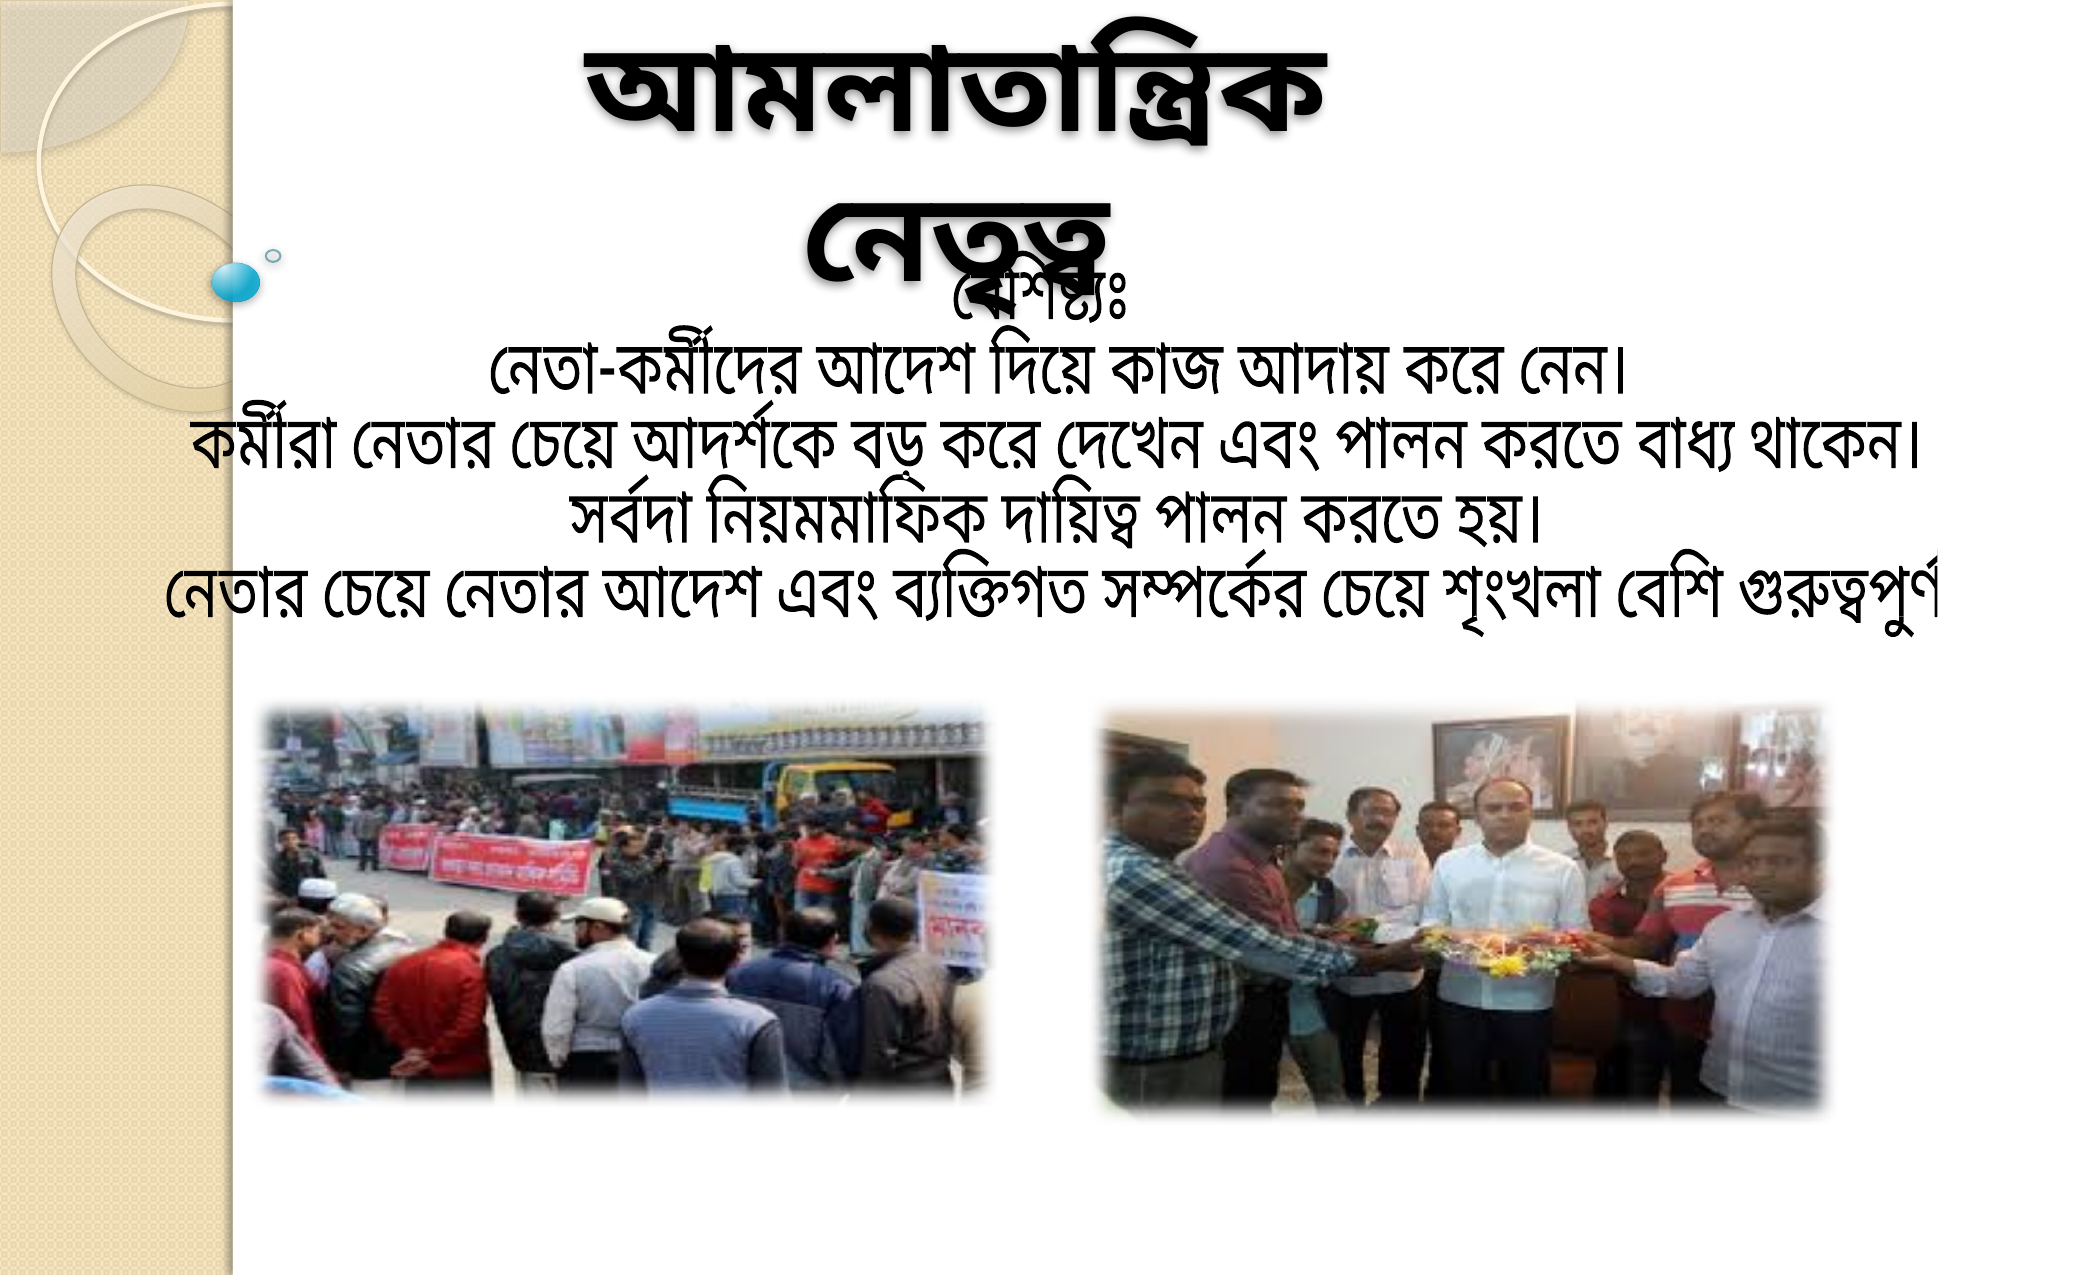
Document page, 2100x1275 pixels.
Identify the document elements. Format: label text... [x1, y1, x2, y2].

text_box বৈশিষ্ট্যঃ নেতা-কর্মীদের আদেশ দিয়ে কাজ আদায় করে নেন। কর্মীরা নেতার চেয়ে আদর্শকে বড় করে দেখেন এবং পালন করতে বাধ্য থাকেন। সর্বদা নিয়মমাফিক দায়িত্ব পালন করতে হয়। নেতার চেয়ে নেতার আদেশ এবং ব্যক্তিগত সম্পর্কের চেয়ে শৃংখলা বেশি গুরুত্বপুর্ণ [1321, 568, 1432, 620]
text_box বৈশিষ্ট্যঃ নেতা-কর্মীদের আদেশ দিয়ে কাজ আদায় করে নেন। কর্মীরা নেতার চেয়ে আদর্শকে বড় করে দেখেন এবং পালন করতে বাধ্য থাকেন। সর্বদা নিয়মমাফিক দায়িত্ব পালন করতে হয়। নেতার চেয়ে নেতার আদেশ এবং ব্যক্তিগত সম্পর্কের চেয়ে শৃংখলা বেশি গুরুত্বপুর্ণ [890, 546, 1090, 624]
text_box বৈশিষ্ট্যঃ নেতা-কর্মীদের আদেশ দিয়ে কাজ আদায় করে নেন। কর্মীরা নেতার চেয়ে আদর্শকে বড় করে দেখেন এবং পালন করতে বাধ্য থাকেন। সর্বদা নিয়মমাফিক দায়িত্ব পালন করতে হয়। নেতার চেয়ে নেতার আদেশ এবং ব্যক্তিগত সম্পর্কের চেয়ে শৃংখলা বেশি গুরুত্বপুর্ণ [322, 568, 433, 620]
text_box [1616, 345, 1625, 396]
text_box বৈশিষ্ট্যঃ নেতা-কর্মীদের আদেশ দিয়ে কাজ আদায় করে নেন। কর্মীরা নেতার চেয়ে আদর্শকে বড় করে দেখেন এবং পালন করতে বাধ্য থাকেন। সর্বদা নিয়মমাফিক দায়িত্ব পালন করতে হয়। নেতার চেয়ে নেতার আদেশ এবং ব্যক্তিগত সম্পর্কের চেয়ে শৃংখলা বেশি গুরুত্বপুর্ণ [1616, 546, 1726, 620]
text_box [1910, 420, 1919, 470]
picture [249, 695, 999, 1109]
text_box বৈশিষ্ট্যঃ নেতা-কর্মীদের আদেশ দিয়ে কাজ আদায় করে নেন। কর্মীরা নেতার চেয়ে আদর্শকে বড় করে দেখেন এবং পালন করতে বাধ্য থাকেন। সর্বদা নিয়মমাফিক দায়িত্ব পালন করতে হয়। নেতার চেয়ে নেতার আদেশ এবং ব্যক্তিগত সম্পর্কের চেয়ে শৃংখলা বেশি গুরুত্বপুর্ণ [776, 568, 880, 623]
text_box বৈশিষ্ট্যঃ নেতা-কর্মীদের আদেশ দিয়ে কাজ আদায় করে নেন। কর্মীরা নেতার চেয়ে আদর্শকে বড় করে দেখেন এবং পালন করতে বাধ্য থাকেন। সর্বদা নিয়মমাফিক দায়িত্ব পালন করতে হয়। নেতার চেয়ে নেতার আদেশ এবং ব্যক্তিগত সম্পর্কের চেয়ে শৃংখলা বেশি গুরুত্বপুর্ণ [1099, 546, 1309, 620]
text_box বৈশিষ্ট্যঃ নেতা-কর্মীদের আদেশ দিয়ে কাজ আদায় করে নেন। কর্মীরা নেতার চেয়ে আদর্শকে বড় করে দেখেন এবং পালন করতে বাধ্য থাকেন। সর্বদা নিয়মমাফিক দায়িত্ব পালন করতে হয়। নেতার চেয়ে নেতার আদেশ এবং ব্যক্তিগত সম্পর্কের চেয়ে শৃংখলা বেশি গুরুত্বপুর্ণ [1334, 414, 1470, 471]
text_box বৈশিষ্ট্যঃ নেতা-কর্মীদের আদেশ দিয়ে কাজ আদায় করে নেন। কর্মীরা নেতার চেয়ে আদর্শকে বড় করে দেখেন এবং পালন করতে বাধ্য থাকেন। সর্বদা নিয়মমাফিক দায়িত্ব পালন করতে হয়। নেতার চেয়ে নেতার আদেশ এবং ব্যক্তিগত সম্পর্কের চেয়ে শৃংখলা বেশি গুরুত্বপুর্ণ [566, 472, 695, 546]
text_box বৈশিষ্ট্যঃ নেতা-কর্মীদের আদেশ দিয়ে কাজ আদায় করে নেন। কর্মীরা নেতার চেয়ে আদর্শকে বড় করে দেখেন এবং পালন করতে বাধ্য থাকেন। সর্বদা নিয়মমাফিক দায়িত্ব পালন করতে হয়। নেতার চেয়ে নেতার আদেশ এবং ব্যক্তিগত সম্পর্কের চেয়ে শৃংখলা বেশি গুরুত্বপুর্ণ [1749, 414, 1904, 471]
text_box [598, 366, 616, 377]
text_box বৈশিষ্ট্যঃ নেতা-কর্মীদের আদেশ দিয়ে কাজ আদায় করে নেন। কর্মীরা নেতার চেয়ে আদর্শকে বড় করে দেখেন এবং পালন করতে বাধ্য থাকেন। সর্বদা নিয়মমাফিক দায়িত্ব পালন করতে হয়। নেতার চেয়ে নেতার আদেশ এবং ব্যক্তিগত সম্পর্কের চেয়ে শৃংখলা বেশি গুরুত্বপুর্ণ [600, 563, 765, 620]
text_box বৈশিষ্ট্যঃ নেতা-কর্মীদের আদেশ দিয়ে কাজ আদায় করে নেন। কর্মীরা নেতার চেয়ে আদর্শকে বড় করে দেখেন এবং পালন করতে বাধ্য থাকেন। সর্বদা নিয়মমাফিক দায়িত্ব পালন করতে হয়। নেতার চেয়ে নেতার আদেশ এবং ব্যক্তিগত সম্পর্কের চেয়ে শৃংখলা বেশি গুরুত্বপুর্ণ [938, 419, 1044, 471]
text_box বৈশিষ্ট্যঃ নেতা-কর্মীদের আদেশ দিয়ে কাজ আদায় করে নেন। কর্মীরা নেতার চেয়ে আদর্শকে বড় করে দেখেন এবং পালন করতে বাধ্য থাকেন। সর্বদা নিয়মমাফিক দায়িত্ব পালন করতে হয়। নেতার চেয়ে নেতার আদেশ এবং ব্যক্তিগত সম্পর্কের চেয়ে শৃংখলা বেশি গুরুত্বপুর্ণ [947, 248, 1128, 325]
text_box বৈশিষ্ট্যঃ নেতা-কর্মীদের আদেশ দিয়ে কাজ আদায় করে নেন। কর্মীরা নেতার চেয়ে আদর্শকে বড় করে দেখেন এবং পালন করতে বাধ্য থাকেন। সর্বদা নিয়মমাফিক দায়িত্ব পালন করতে হয়। নেতার চেয়ে নেতার আদেশ এবং ব্যক্তিগত সম্পর্কের চেয়ে শৃংখলা বেশি গুরুত্বপুর্ণ [188, 397, 340, 471]
text_box বৈশিষ্ট্যঃ নেতা-কর্মীদের আদেশ দিয়ে কাজ আদায় করে নেন। কর্মীরা নেতার চেয়ে আদর্শকে বড় করে দেখেন এবং পালন করতে বাধ্য থাকেন। সর্বদা নিয়মমাফিক দায়িত্ব পালন করতে হয়। নেতার চেয়ে নেতার আদেশ এবং ব্যক্তিগত সম্পর্কের চেয়ে শৃংখলা বেশি গুরুত্বপুর্ণ [1107, 340, 1226, 397]
text_box বৈশিষ্ট্যঃ নেতা-কর্মীদের আদেশ দিয়ে কাজ আদায় করে নেন। কর্মীরা নেতার চেয়ে আদর্শকে বড় করে দেখেন এবং পালন করতে বাধ্য থাকেন। সর্বদা নিয়মমাফিক দায়িত্ব পালন করতে হয়। নেতার চেয়ে নেতার আদেশ এবং ব্যক্তিগত সম্পর্কের চেয়ে শৃংখলা বেশি গুরুত্বপুর্ণ [813, 340, 978, 397]
text_box বৈশিষ্ট্যঃ নেতা-কর্মীদের আদেশ দিয়ে কাজ আদায় করে নেন। কর্মীরা নেতার চেয়ে আদর্শকে বড় করে দেখেন এবং পালন করতে বাধ্য থাকেন। সর্বদা নিয়মমাফিক দায়িত্ব পালন করতে হয়। নেতার চেয়ে নেতার আদেশ এবং ব্যক্তিগত সম্পর্কের চেয়ে শৃংখলা বেশি গুরুত্বপুর্ণ [510, 419, 620, 471]
text_box বৈশিষ্ট্যঃ নেতা-কর্মীদের আদেশ দিয়ে কাজ আদায় করে নেন। কর্মীরা নেতার চেয়ে আদর্শকে বড় করে দেখেন এবং পালন করতে বাধ্য থাকেন। সর্বদা নিয়মমাফিক দায়িত্ব পালন করতে হয়। নেতার চেয়ে নেতার আদেশ এবং ব্যক্তিগত সম্পর্কের চেয়ে শৃংখলা বেশি গুরুত্বপুর্ণ [629, 397, 840, 471]
text_box বৈশিষ্ট্যঃ নেতা-কর্মীদের আদেশ দিয়ে কাজ আদায় করে নেন। কর্মীরা নেতার চেয়ে আদর্শকে বড় করে দেখেন এবং পালন করতে বাধ্য থাকেন। সর্বদা নিয়মমাফিক দায়িত্ব পালন করতে হয়। নেতার চেয়ে নেতার আদেশ এবং ব্যক্তিগত সম্পর্কের চেয়ে শৃংখলা বেশি গুরুত্বপুর্ণ [351, 414, 498, 471]
text_box বৈশিষ্ট্যঃ নেতা-কর্মীদের আদেশ দিয়ে কাজ আদায় করে নেন। কর্মীরা নেতার চেয়ে আদর্শকে বড় করে দেখেন এবং পালন করতে বাধ্য থাকেন। সর্বদা নিয়মমাফিক দায়িত্ব পালন করতে হয়। নেতার চেয়ে নেতার আদেশ এবং ব্যক্তিগত সম্পর্কের চেয়ে শৃংখলা বেশি গুরুত্বপুর্ণ [1519, 345, 1610, 397]
text_box বৈশিষ্ট্যঃ নেতা-কর্মীদের আদেশ দিয়ে কাজ আদায় করে নেন। কর্মীরা নেতার চেয়ে আদর্শকে বড় করে দেখেন এবং পালন করতে বাধ্য থাকেন। সর্বদা নিয়মমাফিক দায়িত্ব পালন করতে হয়। নেতার চেয়ে নেতার আদেশ এবং ব্যক্তিগত সম্পর্কের চেয়ে শৃংখলা বেশি গুরুত্বপুর্ণ [445, 563, 591, 620]
text_box বৈশিষ্ট্যঃ নেতা-কর্মীদের আদেশ দিয়ে কাজ আদায় করে নেন। কর্মীরা নেতার চেয়ে আদর্শকে বড় করে দেখেন এবং পালন করতে বাধ্য থাকেন। সর্বদা নিয়মমাফিক দায়িত্ব পালন করতে হয়। নেতার চেয়ে নেতার আদেশ এবং ব্যক্তিগত সম্পর্কের চেয়ে শৃংখলা বেশি গুরুত্বপুর্ণ [1479, 419, 1625, 471]
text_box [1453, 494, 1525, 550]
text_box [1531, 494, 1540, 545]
text_box বৈশিষ্ট্যঃ নেতা-কর্মীদের আদেশ দিয়ে কাজ আদায় করে নেন। কর্মীরা নেতার চেয়ে আদর্শকে বড় করে দেখেন এবং পালন করতে বাধ্য থাকেন। সর্বদা নিয়মমাফিক দায়িত্ব পালন করতে হয়। নেতার চেয়ে নেতার আদেশ এবং ব্যক্তিগত সম্পর্কের চেয়ে শৃংখলা বেশি গুরুত্বপুর্ণ [987, 323, 1098, 397]
text_box বৈশিষ্ট্যঃ নেতা-কর্মীদের আদেশ দিয়ে কাজ আদায় করে নেন। কর্মীরা নেতার চেয়ে আদর্শকে বড় করে দেখেন এবং পালন করতে বাধ্য থাকেন। সর্বদা নিয়মমাফিক দায়িত্ব পালন করতে হয়। নেতার চেয়ে নেতার আদেশ এবং ব্যক্তিগত সম্পর্কের চেয়ে শৃংখলা বেশি গুরুত্বপুর্ণ [1055, 414, 1206, 471]
text_box বৈশিষ্ট্যঃ নেতা-কর্মীদের আদেশ দিয়ে কাজ আদায় করে নেন। কর্মীরা নেতার চেয়ে আদর্শকে বড় করে দেখেন এবং পালন করতে বাধ্য থাকেন। সর্বদা নিয়মমাফিক দায়িত্ব পালন করতে হয়। নেতার চেয়ে নেতার আদেশ এবং ব্যক্তিগত সম্পর্কের চেয়ে শৃংখলা বেশি গুরুত্বপুর্ণ [1633, 414, 1737, 475]
text_box বৈশিষ্ট্যঃ নেতা-কর্মীদের আদেশ দিয়ে কাজ আদায় করে নেন। কর্মীরা নেতার চেয়ে আদর্শকে বড় করে দেখেন এবং পালন করতে বাধ্য থাকেন। সর্বদা নিয়মমাফিক দায়িত্ব পালন করতে হয়। নেতার চেয়ে নেতার আদেশ এবং ব্যক্তিগত সম্পর্কের চেয়ে শৃংখলা বেশি গুরুত্বপুর্ণ [1401, 345, 1507, 397]
text_box বৈশিষ্ট্যঃ নেতা-কর্মীদের আদেশ দিয়ে কাজ আদায় করে নেন। কর্মীরা নেতার চেয়ে আদর্শকে বড় করে দেখেন এবং পালন করতে বাধ্য থাকেন। সর্বদা নিয়মমাফিক দায়িত্ব পালন করতে হয়। নেতার চেয়ে নেতার আদেশ এবং ব্যক্তিগত সম্পর্কের চেয়ে শৃংখলা বেশি গুরুত্বপুর্ণ [1298, 494, 1444, 546]
text_box বৈশিষ্ট্যঃ নেতা-কর্মীদের আদেশ দিয়ে কাজ আদায় করে নেন। কর্মীরা নেতার চেয়ে আদর্শকে বড় করে দেখেন এবং পালন করতে বাধ্য থাকেন। সর্বদা নিয়মমাফিক দায়িত্ব পালন করতে হয়। নেতার চেয়ে নেতার আদেশ এবং ব্যক্তিগত সম্পর্কের চেয়ে শৃংখলা বেশি গুরুত্বপুর্ণ [1218, 419, 1322, 474]
text_box বৈশিষ্ট্যঃ নেতা-কর্মীদের আদেশ দিয়ে কাজ আদায় করে নেন। কর্মীরা নেতার চেয়ে আদর্শকে বড় করে দেখেন এবং পালন করতে বাধ্য থাকেন। সর্বদা নিয়মমাফিক দায়িত্ব পালন করতে হয়। নেতার চেয়ে নেতার আদেশ এবং ব্যক্তিগত সম্পর্কের চেয়ে শৃংখলা বেশি গুরুত্বপুর্ণ [614, 323, 805, 397]
text_box বৈশিষ্ট্যঃ নেতা-কর্মীদের আদেশ দিয়ে কাজ আদায় করে নেন। কর্মীরা নেতার চেয়ে আদর্শকে বড় করে দেখেন এবং পালন করতে বাধ্য থাকেন। সর্বদা নিয়মমাফিক দায়িত্ব পালন করতে হয়। নেতার চেয়ে নেতার আদেশ এবং ব্যক্তিগত সম্পর্কের চেয়ে শৃংখলা বেশি গুরুত্বপুর্ণ [164, 563, 311, 620]
text_box বৈশিষ্ট্যঃ নেতা-কর্মীদের আদেশ দিয়ে কাজ আদায় করে নেন। কর্মীরা নেতার চেয়ে আদর্শকে বড় করে দেখেন এবং পালন করতে বাধ্য থাকেন। সর্বদা নিয়মমাফিক দায়িত্ব পালন করতে হয়। নেতার চেয়ে নেতার আদেশ এবং ব্যক্তিগত সম্পর্কের চেয়ে শৃংখলা বেশি গুরুত্বপুর্ণ [1737, 546, 1940, 640]
text_box আমলাতান্ত্রিক নেতৃত্ব [499, 99, 1413, 214]
text_box বৈশিষ্ট্যঃ নেতা-কর্মীদের আদেশ দিয়ে কাজ আদায় করে নেন। কর্মীরা নেতার চেয়ে আদর্শকে বড় করে দেখেন এবং পালন করতে বাধ্য থাকেন। সর্বদা নিয়মমাফিক দায়িত্ব পালন করতে হয়। নেতার চেয়ে নেতার আদেশ এবং ব্যক্তিগত সম্পর্কের চেয়ে শৃংখলা বেশি গুরুত্বপুর্ণ [999, 472, 1142, 551]
text_box বৈশিষ্ট্যঃ নেতা-কর্মীদের আদেশ দিয়ে কাজ আদায় করে নেন। কর্মীরা নেতার চেয়ে আদর্শকে বড় করে দেখেন এবং পালন করতে বাধ্য থাকেন। সর্বদা নিয়মমাফিক দায়িত্ব পালন করতে হয়। নেতার চেয়ে নেতার আদেশ এবং ব্যক্তিগত সম্পর্কের চেয়ে শৃংখলা বেশি গুরুত্বপুর্ণ [488, 340, 601, 397]
text_box বৈশিষ্ট্যঃ নেতা-কর্মীদের আদেশ দিয়ে কাজ আদায় করে নেন। কর্মীরা নেতার চেয়ে আদর্শকে বড় করে দেখেন এবং পালন করতে বাধ্য থাকেন। সর্বদা নিয়মমাফিক দায়িত্ব পালন করতে হয়। নেতার চেয়ে নেতার আদেশ এবং ব্যক্তিগত সম্পর্কের চেয়ে শৃংখলা বেশি গুরুত্বপুর্ণ [1235, 340, 1392, 397]
text_box বৈশিষ্ট্যঃ নেতা-কর্মীদের আদেশ দিয়ে কাজ আদায় করে নেন। কর্মীরা নেতার চেয়ে আদর্শকে বড় করে দেখেন এবং পালন করতে বাধ্য থাকেন। সর্বদা নিয়মমাফিক দায়িত্ব পালন করতে হয়। নেতার চেয়ে নেতার আদেশ এবং ব্যক্তিগত সম্পর্কের চেয়ে শৃংখলা বেশি গুরুত্বপুর্ণ [1440, 563, 1604, 640]
text_box বৈশিষ্ট্যঃ নেতা-কর্মীদের আদেশ দিয়ে কাজ আদায় করে নেন। কর্মীরা নেতার চেয়ে আদর্শকে বড় করে দেখেন এবং পালন করতে বাধ্য থাকেন। সর্বদা নিয়মমাফিক দায়িত্ব পালন করতে হয়। নেতার চেয়ে নেতার আদেশ এবং ব্যক্তিগত সম্পর্কের চেয়ে শৃংখলা বেশি গুরুত্বপুর্ণ [704, 419, 990, 546]
text_box বৈশিষ্ট্যঃ নেতা-কর্মীদের আদেশ দিয়ে কাজ আদায় করে নেন। কর্মীরা নেতার চেয়ে আদর্শকে বড় করে দেখেন এবং পালন করতে বাধ্য থাকেন। সর্বদা নিয়মমাফিক দায়িত্ব পালন করতে হয়। নেতার চেয়ে নেতার আদেশ এবং ব্যক্তিগত সম্পর্কের চেয়ে শৃংখলা বেশি গুরুত্বপুর্ণ [1154, 489, 1290, 545]
picture [1087, 695, 1840, 1127]
